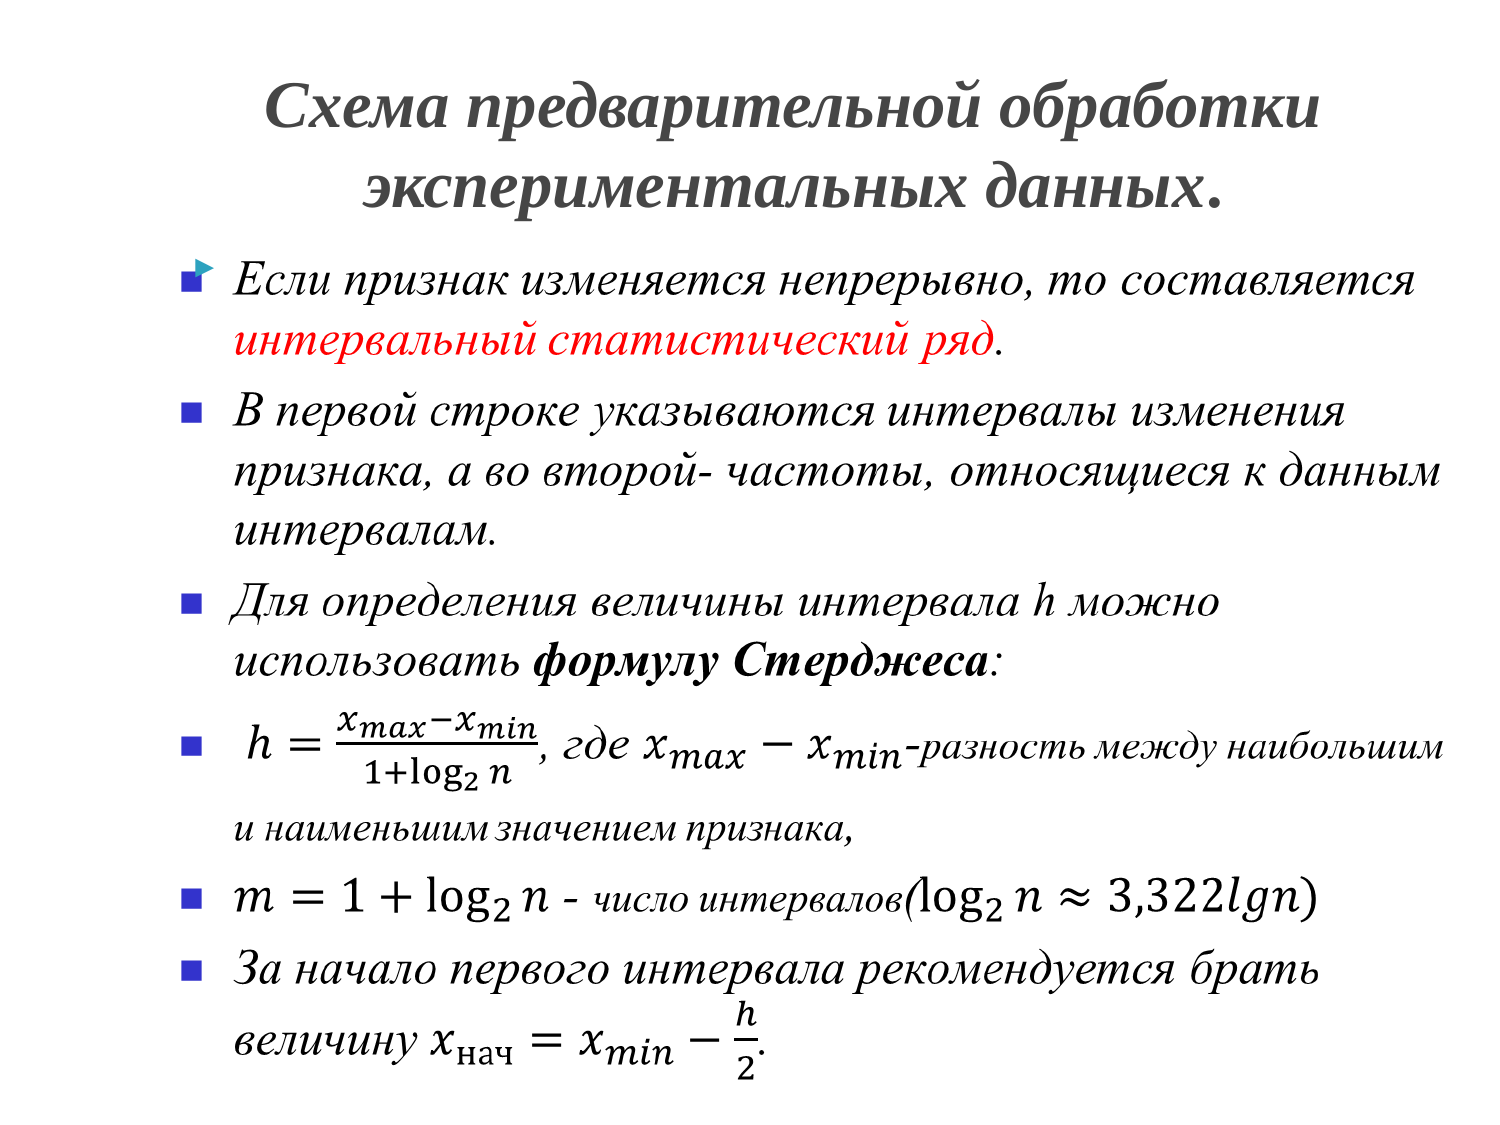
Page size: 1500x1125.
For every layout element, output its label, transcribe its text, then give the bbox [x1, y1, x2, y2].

title Схема предварительной обработки экспериментальных данных. [174, 50, 1413, 231]
list [159, 231, 1483, 1125]
